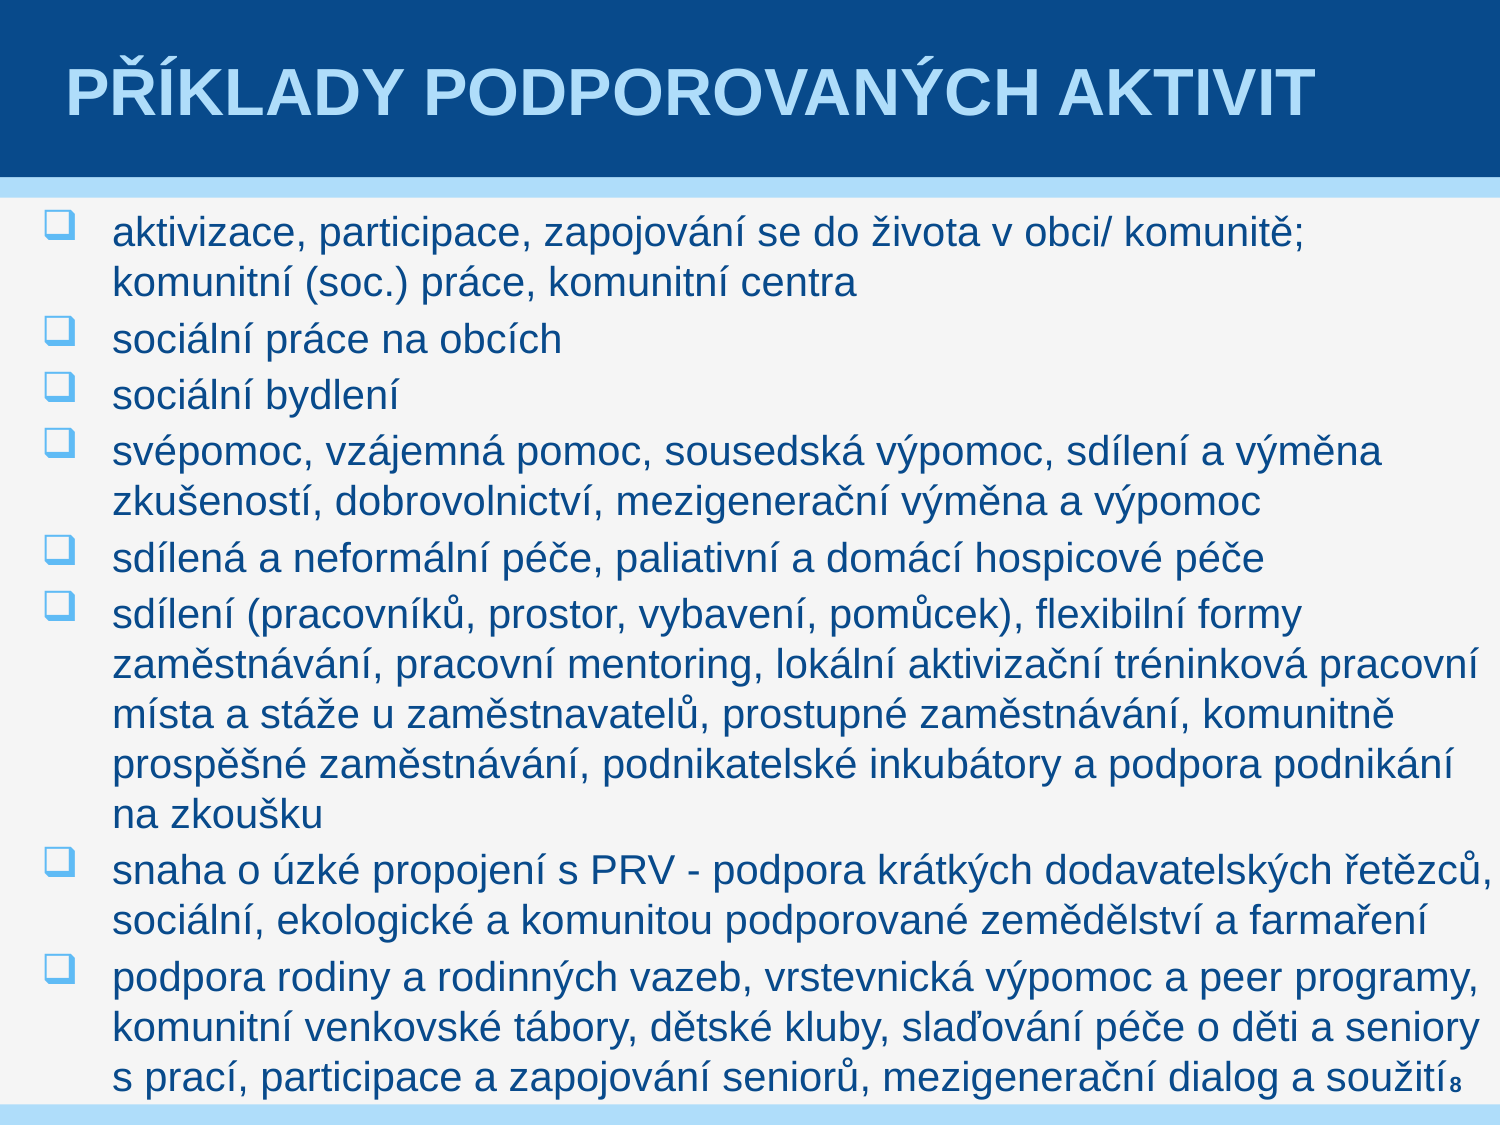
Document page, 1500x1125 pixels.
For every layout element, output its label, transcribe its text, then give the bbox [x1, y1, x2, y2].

title příklady podporovaných aktivit [59, 0, 1441, 178]
slide_number 8 [1417, 1068, 1495, 1099]
list aktivizace, participace, zapojování se do života v obci/ komunitě; komunitní (soc.) práce, komunitní centra sociální práce na obcích sociální bydlení svépomoc, vzájemná pomoc, sousedská výpomoc, sdílení a výměna zkušeností, dobrovolnictví, mezigenerační výměna a výpomoc sdílená a neformální péče, paliativní a domácí hospicové péče sdílení (pracovníků, prostor, vybavení, pomůcek), flexibilní formy zaměstnávání, pracovní mentoring, lokální aktivizační tréninková pracovní místa a stáže u zaměstnavatelů, prostupné zaměstnávání, komunitně prospěšné zaměstnávání, podnikatelské inkubátory a podpora podnikání na zkoušku snaha o úzké propojení s PRV - podpora krátkých dodavatelských řetězců, sociální, ekologické a komunitou podporované zemědělství a farmaření podpora rodiny a rodinných vazeb, vrstevnická výpomoc a peer programy, komunitní venkovské tábory, dětské kluby, slaďování péče o děti a seniory s prací, participace a zapojování seniorů, mezigenerační dialog a soužití [41, 205, 1495, 976]
